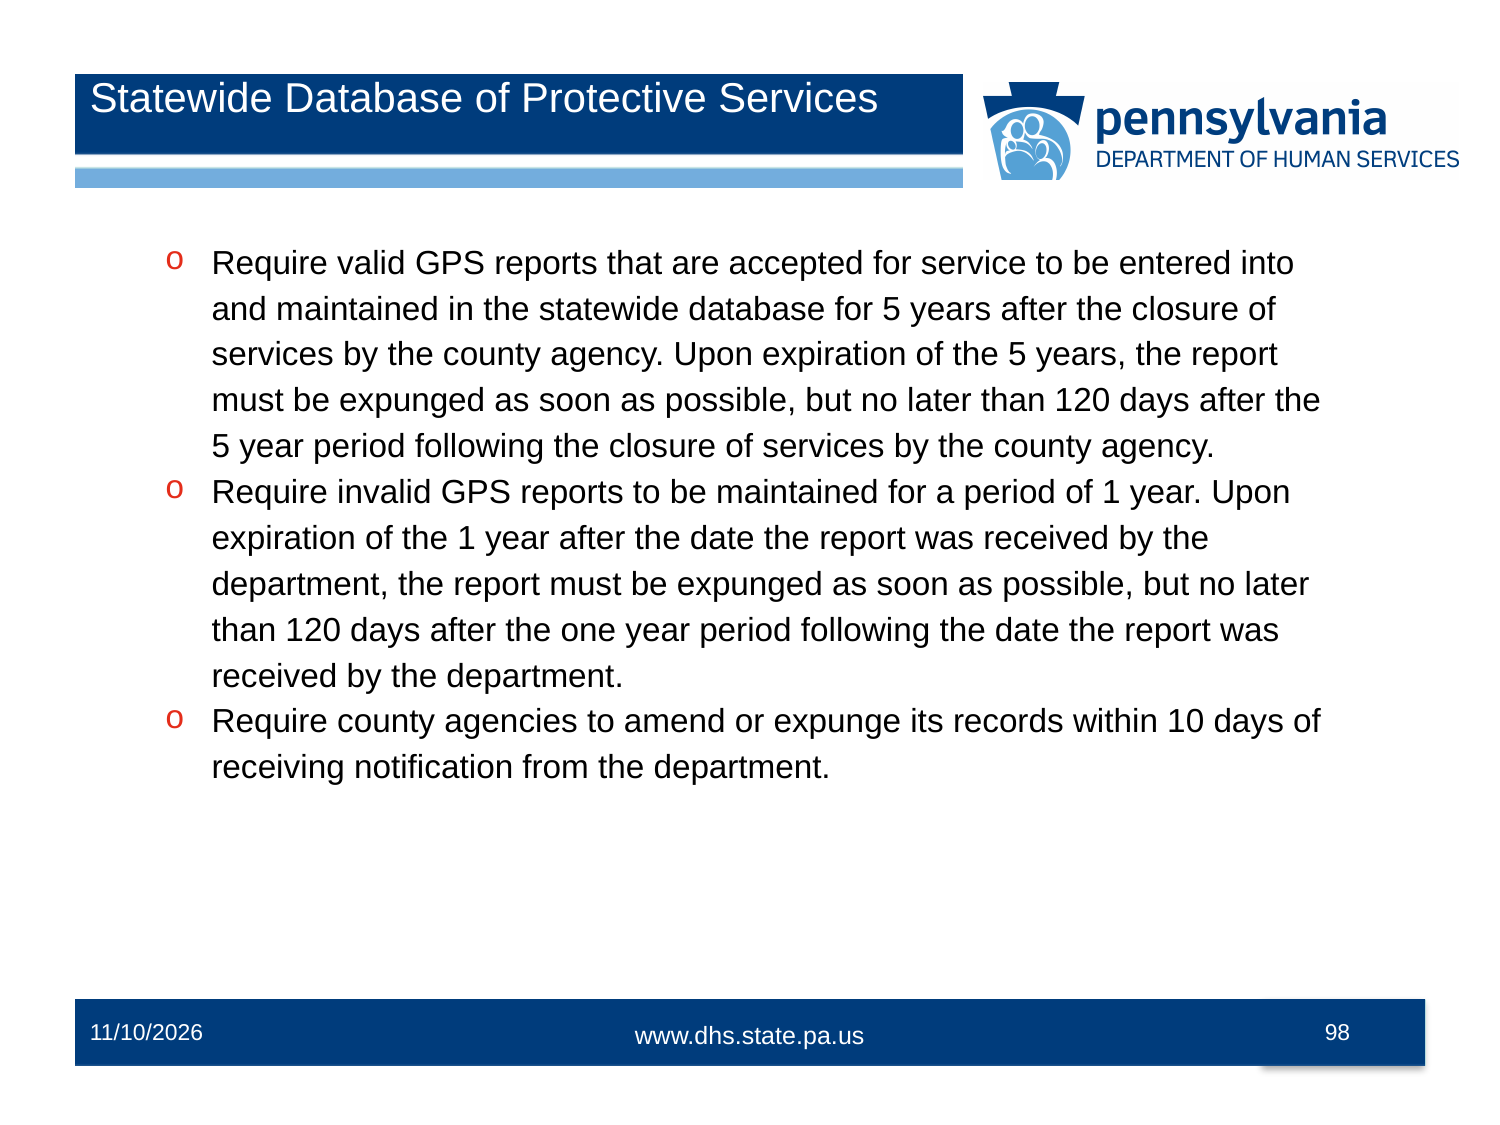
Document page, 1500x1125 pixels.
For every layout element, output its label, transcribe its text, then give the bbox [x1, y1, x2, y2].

list Require valid GPS reports that are accepted for service to be entered into and maintained in the statewide database for 5 years after the closure of services by the county agency. Upon expiration of the 5 years, the report must be expunged as soon as possible, but no later than 120 days after the 5 year period following the closure of services by the county agency. Require invalid GPS reports to be maintained for a period of 1 year. Upon expiration of the 1 year after the date the report was received by the department, the report must be expunged as soon as possible, but no later than 120 days after the one year period following the date the report was received by the department. Require county agencies to amend or expunge its records within 10 days of receiving notification from the department. [75, 187, 1413, 963]
title Statewide Database of Protective Services [75, 63, 963, 138]
picture [75, 138, 963, 187]
picture [983, 82, 1459, 180]
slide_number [75, 999, 425, 1063]
slide_number 98 [1250, 999, 1425, 1063]
picture [75, 999, 1425, 1066]
